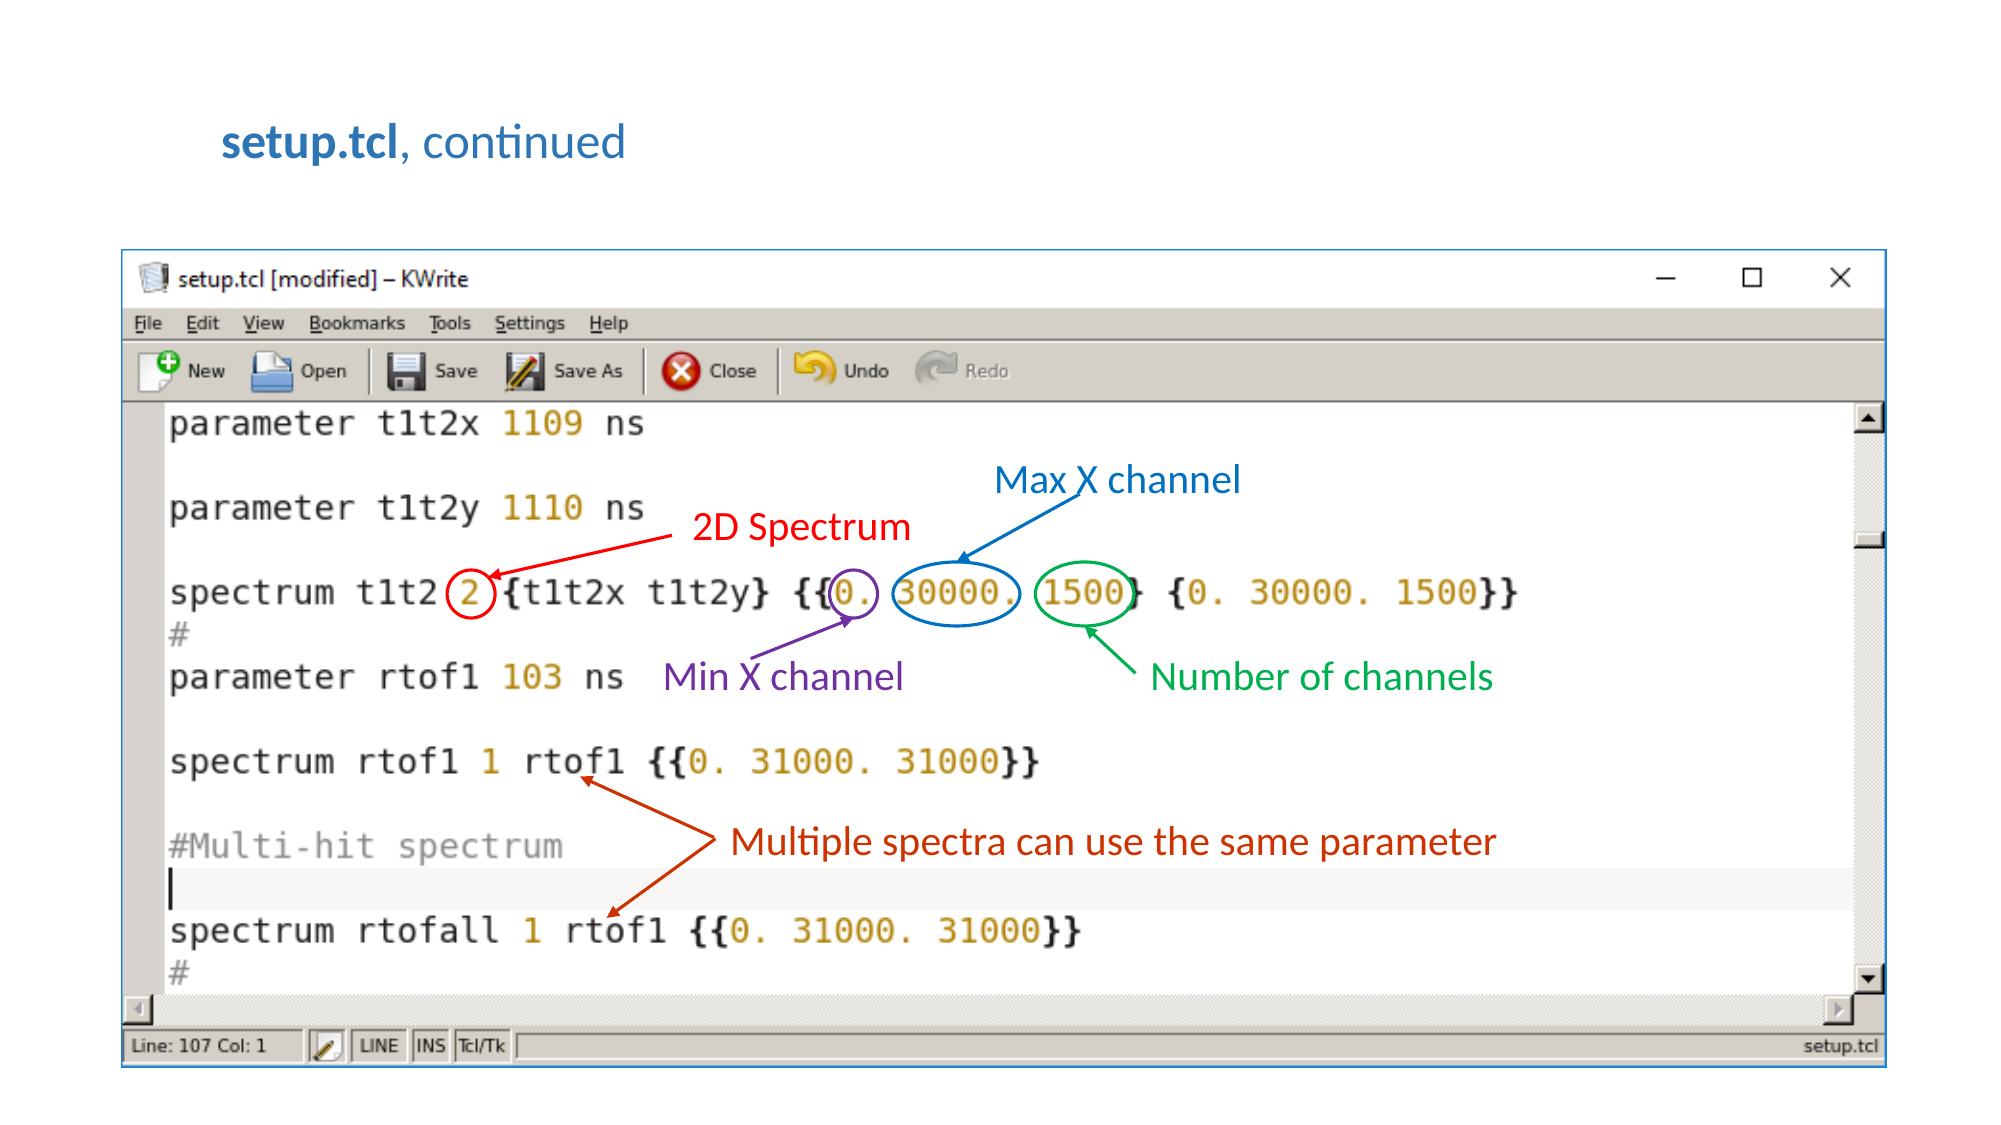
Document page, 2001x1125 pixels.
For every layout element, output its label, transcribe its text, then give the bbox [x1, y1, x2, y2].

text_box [956, 493, 1080, 562]
picture [121, 249, 1887, 1068]
text_box setup.tcl, continued [206, 100, 642, 176]
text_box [1084, 625, 1134, 674]
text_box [606, 838, 716, 918]
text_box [487, 535, 672, 577]
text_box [750, 617, 854, 659]
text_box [579, 776, 714, 838]
